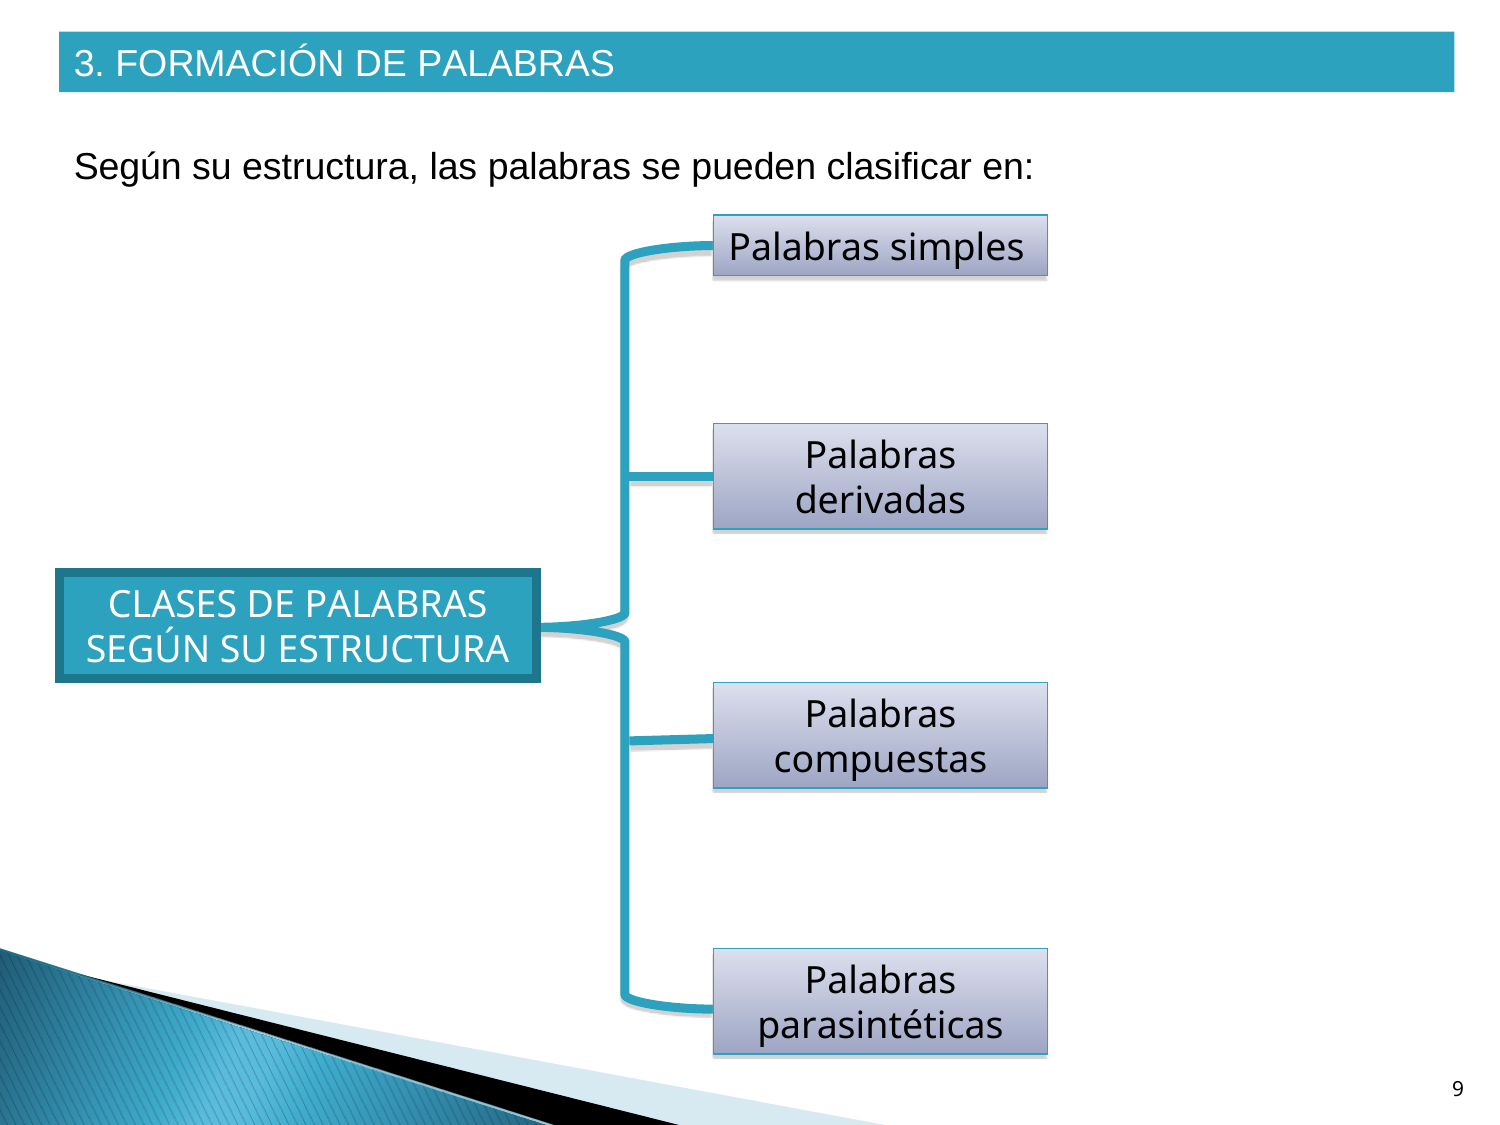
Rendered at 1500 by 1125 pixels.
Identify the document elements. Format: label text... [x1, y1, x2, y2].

text_box CLASES DE PALABRAS SEGÚN SU ESTRUCTURA [59, 572, 537, 678]
text_box Palabras parasintéticas [713, 948, 1048, 1054]
text_box [537, 245, 714, 1010]
text_box 3. FORMACIÓN DE PALABRAS [59, 31, 1455, 93]
text_box <number> [1418, 1051, 1479, 1112]
text_box Palabras derivadas [713, 423, 1048, 529]
text_box Palabras simples [713, 215, 1048, 276]
text_box Según su estructura, las palabras se pueden clasificar en: [59, 134, 1455, 195]
text_box Palabras compuestas [713, 682, 1048, 788]
picture [0, 947, 559, 1125]
